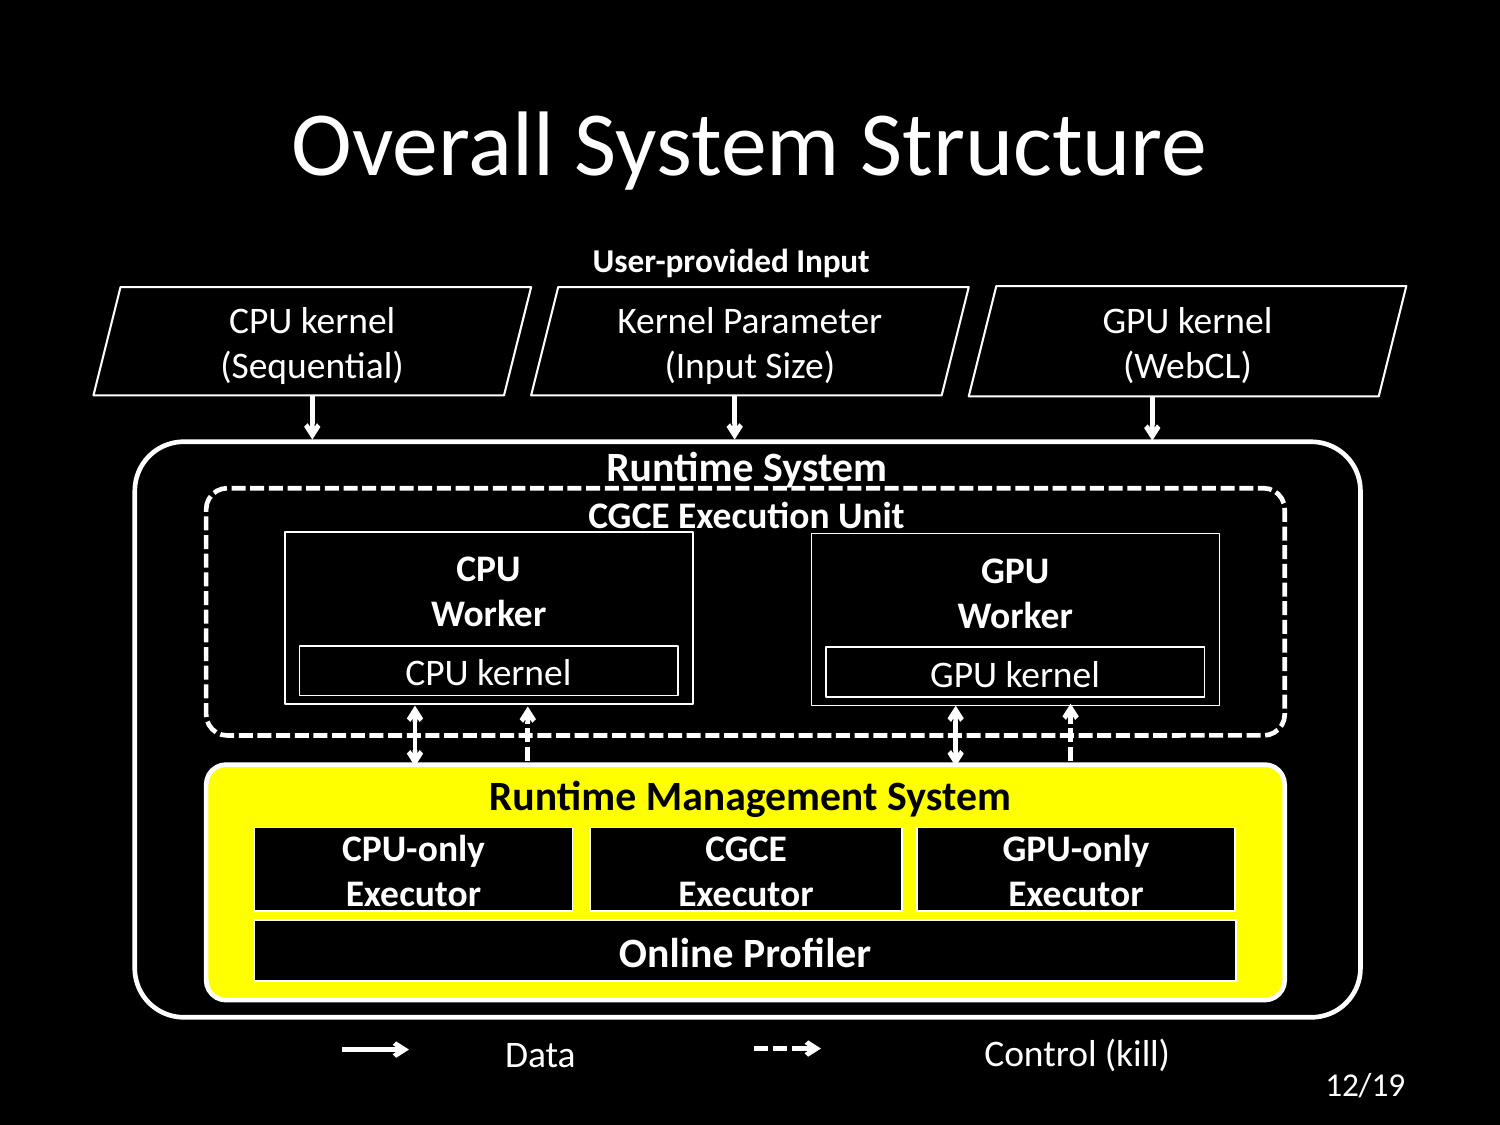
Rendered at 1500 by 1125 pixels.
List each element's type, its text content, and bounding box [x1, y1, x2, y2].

title Overall System Structure [75, 45, 1425, 233]
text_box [93, 231, 1407, 1095]
text_box 12/19 [1230, 1055, 1500, 1111]
